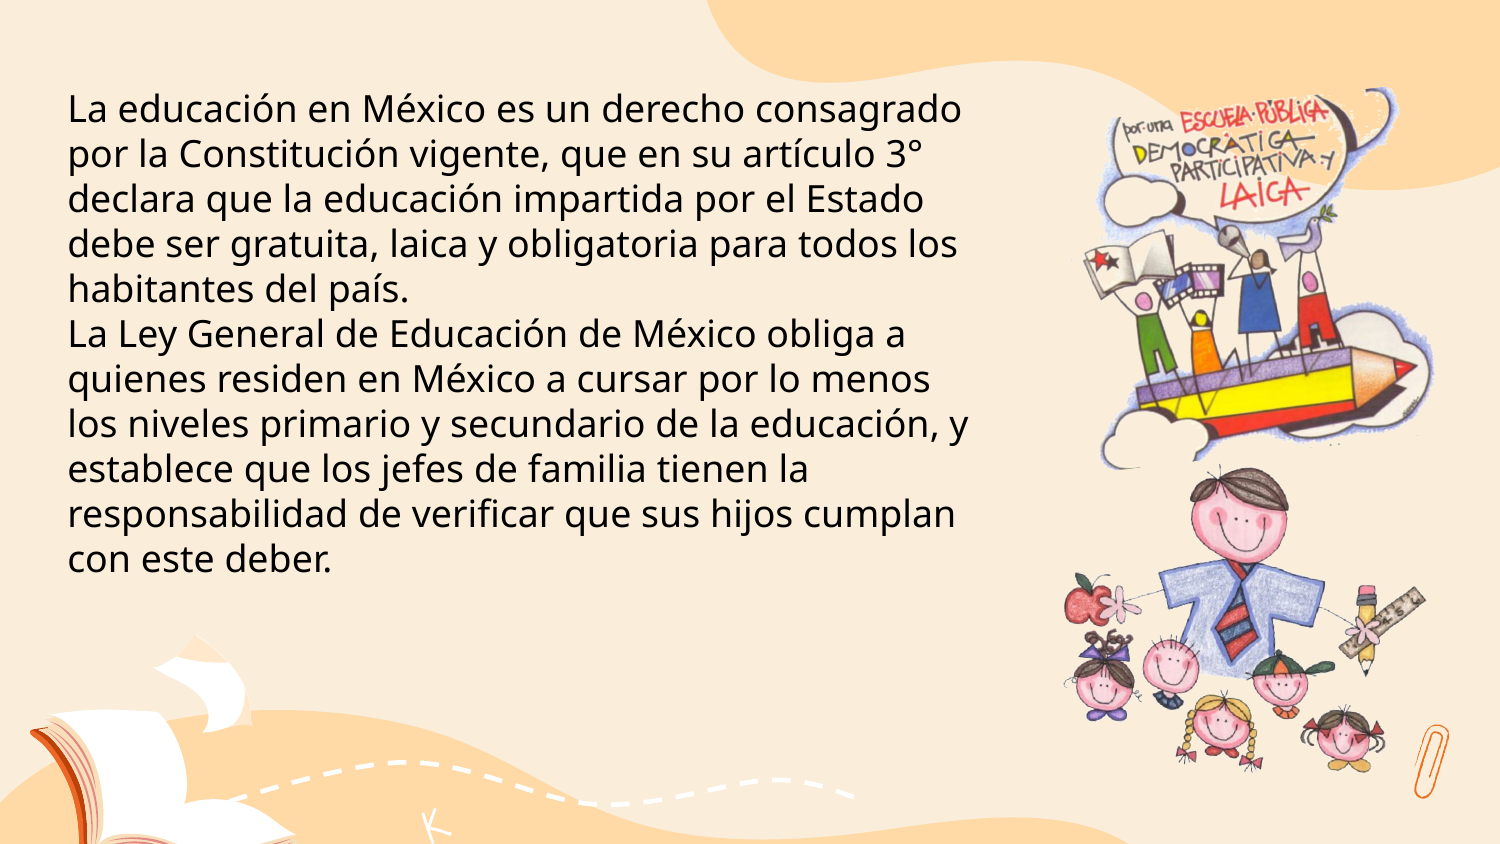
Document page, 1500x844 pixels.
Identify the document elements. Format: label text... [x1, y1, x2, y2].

text_box [310, 762, 857, 816]
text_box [28, 633, 305, 844]
text_box [1414, 724, 1450, 799]
picture [1046, 82, 1468, 790]
text_box [421, 812, 452, 844]
text_box La educación en México es un derecho consagrado por la Constitución vigente, que en su artículo 3° declara que la educación impartida por el Estado debe ser gratuita, laica y obligatoria para todos los habitantes del país. La Ley General de Educación de México obliga a quienes residen en México a cursar por lo menos los niveles primario y secundario de la educación, y establece que los jefes de familia tienen la responsabilidad de verificar que sus hijos cumplan con este deber. [52, 78, 1003, 588]
